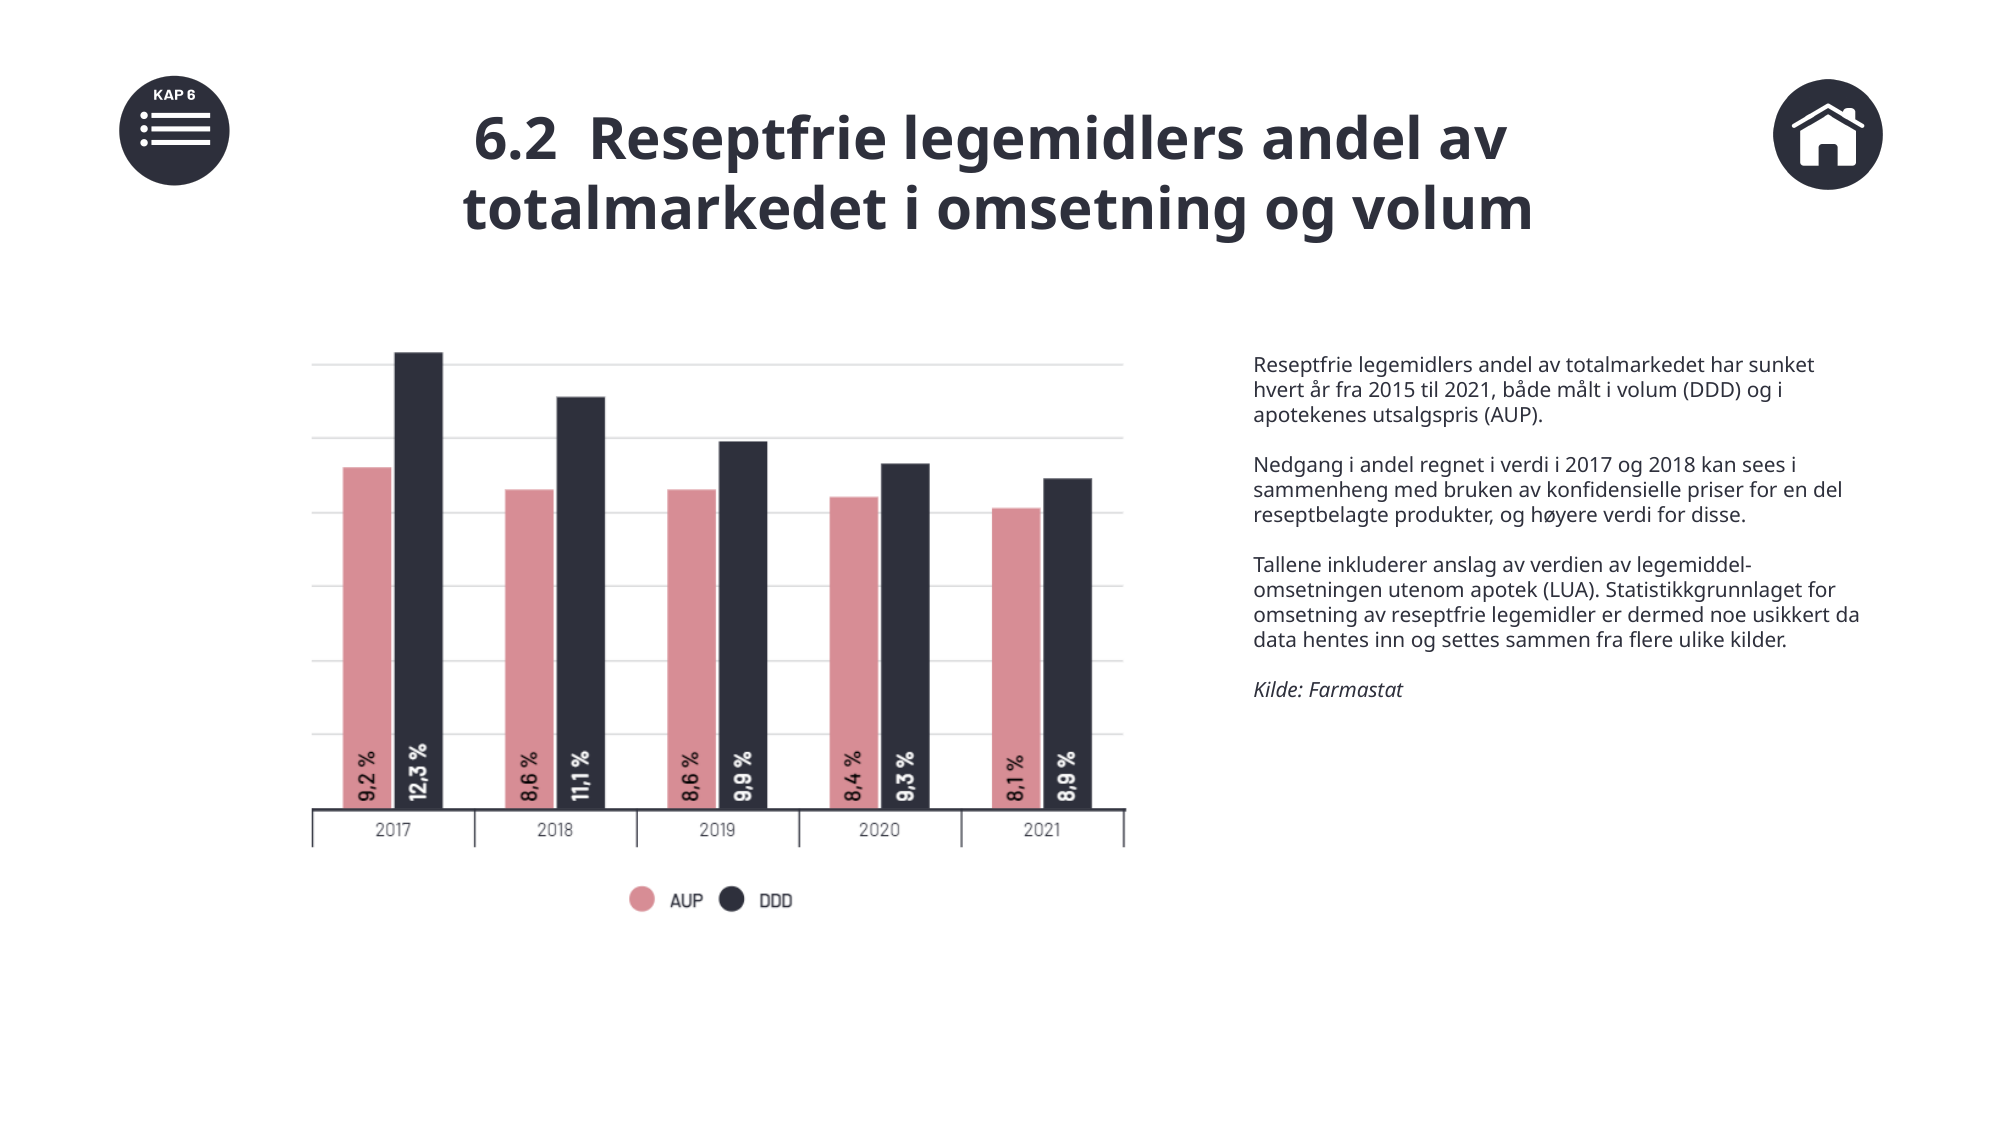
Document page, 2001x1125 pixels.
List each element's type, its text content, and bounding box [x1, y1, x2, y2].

text_box 6.2 Reseptfrie legemidlers andel av totalmarkedet i omsetning og volum [219, 93, 1779, 249]
picture [1773, 79, 1883, 190]
text_box Reseptfrie legemidlers andel av totalmarkedet har sunket hvert år fra 2015 til 2021, både målt i volum (DDD) og i apotekenes utsalgspris (AUP). Nedgang i andel regnet i verdi i 2017 og 2018 kan sees i sammenheng med bruken av konfidensielle priser for en del reseptbelagte produkter, og høyere verdi for disse. Tallene inkluderer anslag av verdien av legemiddel- omsetningen utenom apotek (LUA). Statistikkgrunnlaget for omsetning av reseptfrie legemidler er dermed noe usikkert da data hentes inn og settes sammen fra flere ulike kilder. Kilde: Farmastat [1238, 344, 1883, 710]
picture [102, 61, 249, 200]
picture [296, 323, 1135, 939]
